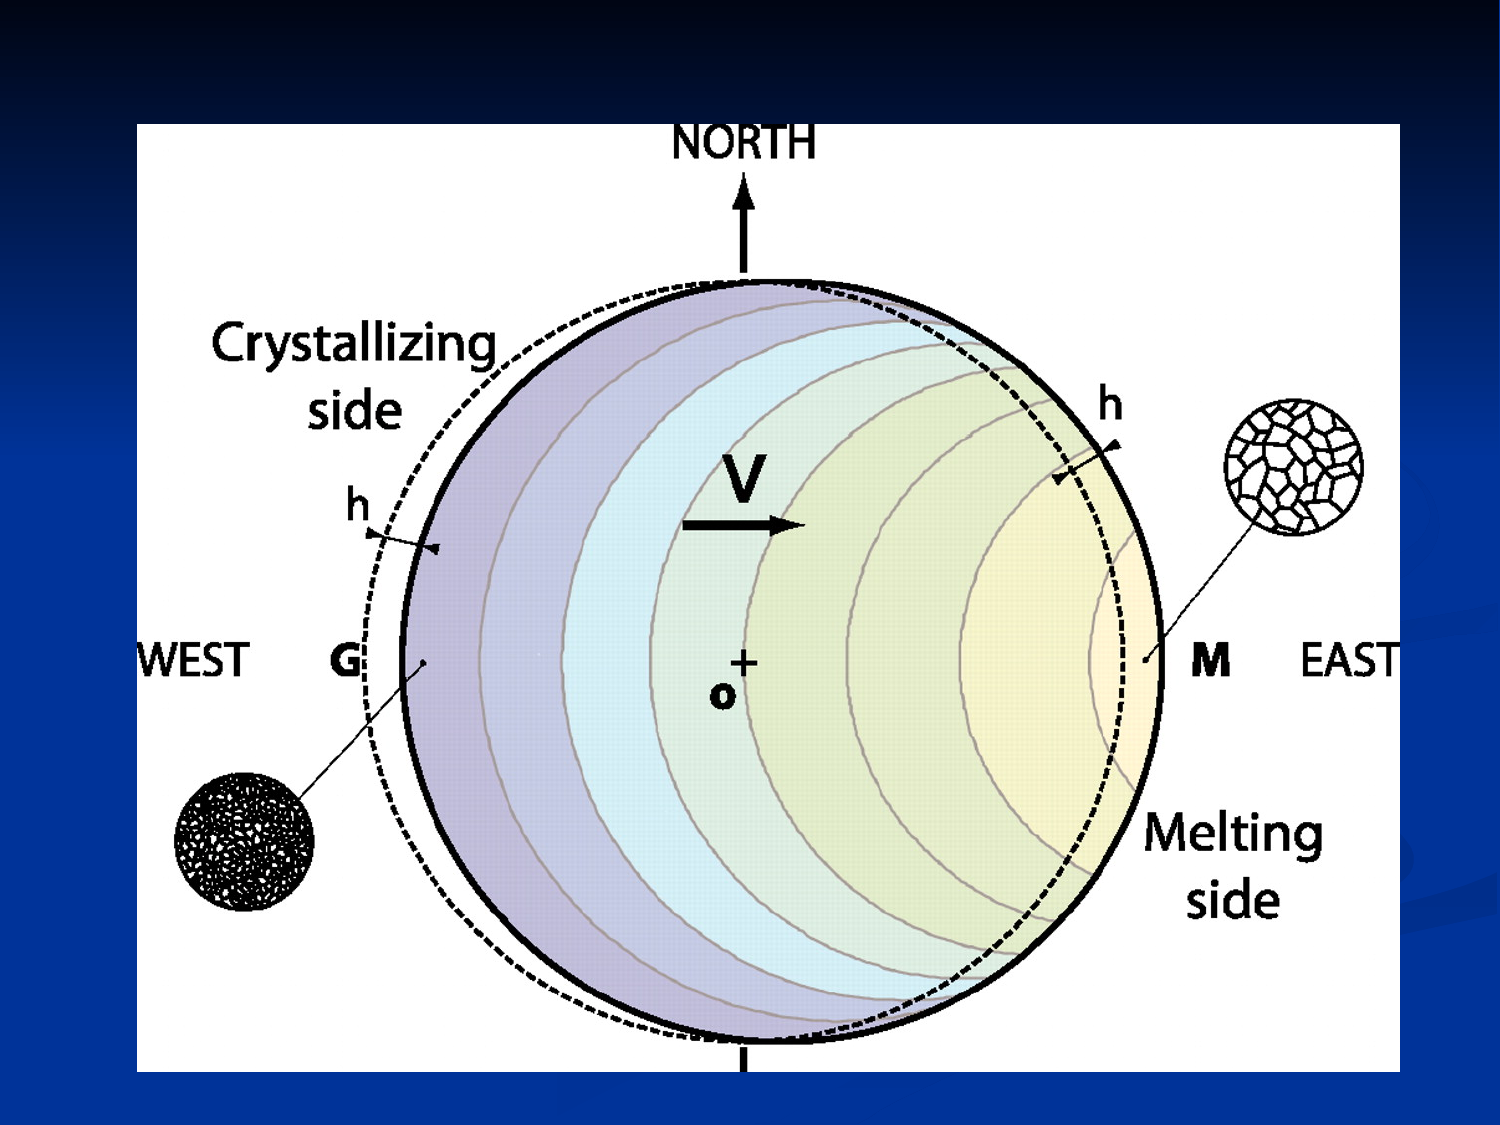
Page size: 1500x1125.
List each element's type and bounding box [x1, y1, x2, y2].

picture [137, 124, 1401, 1073]
